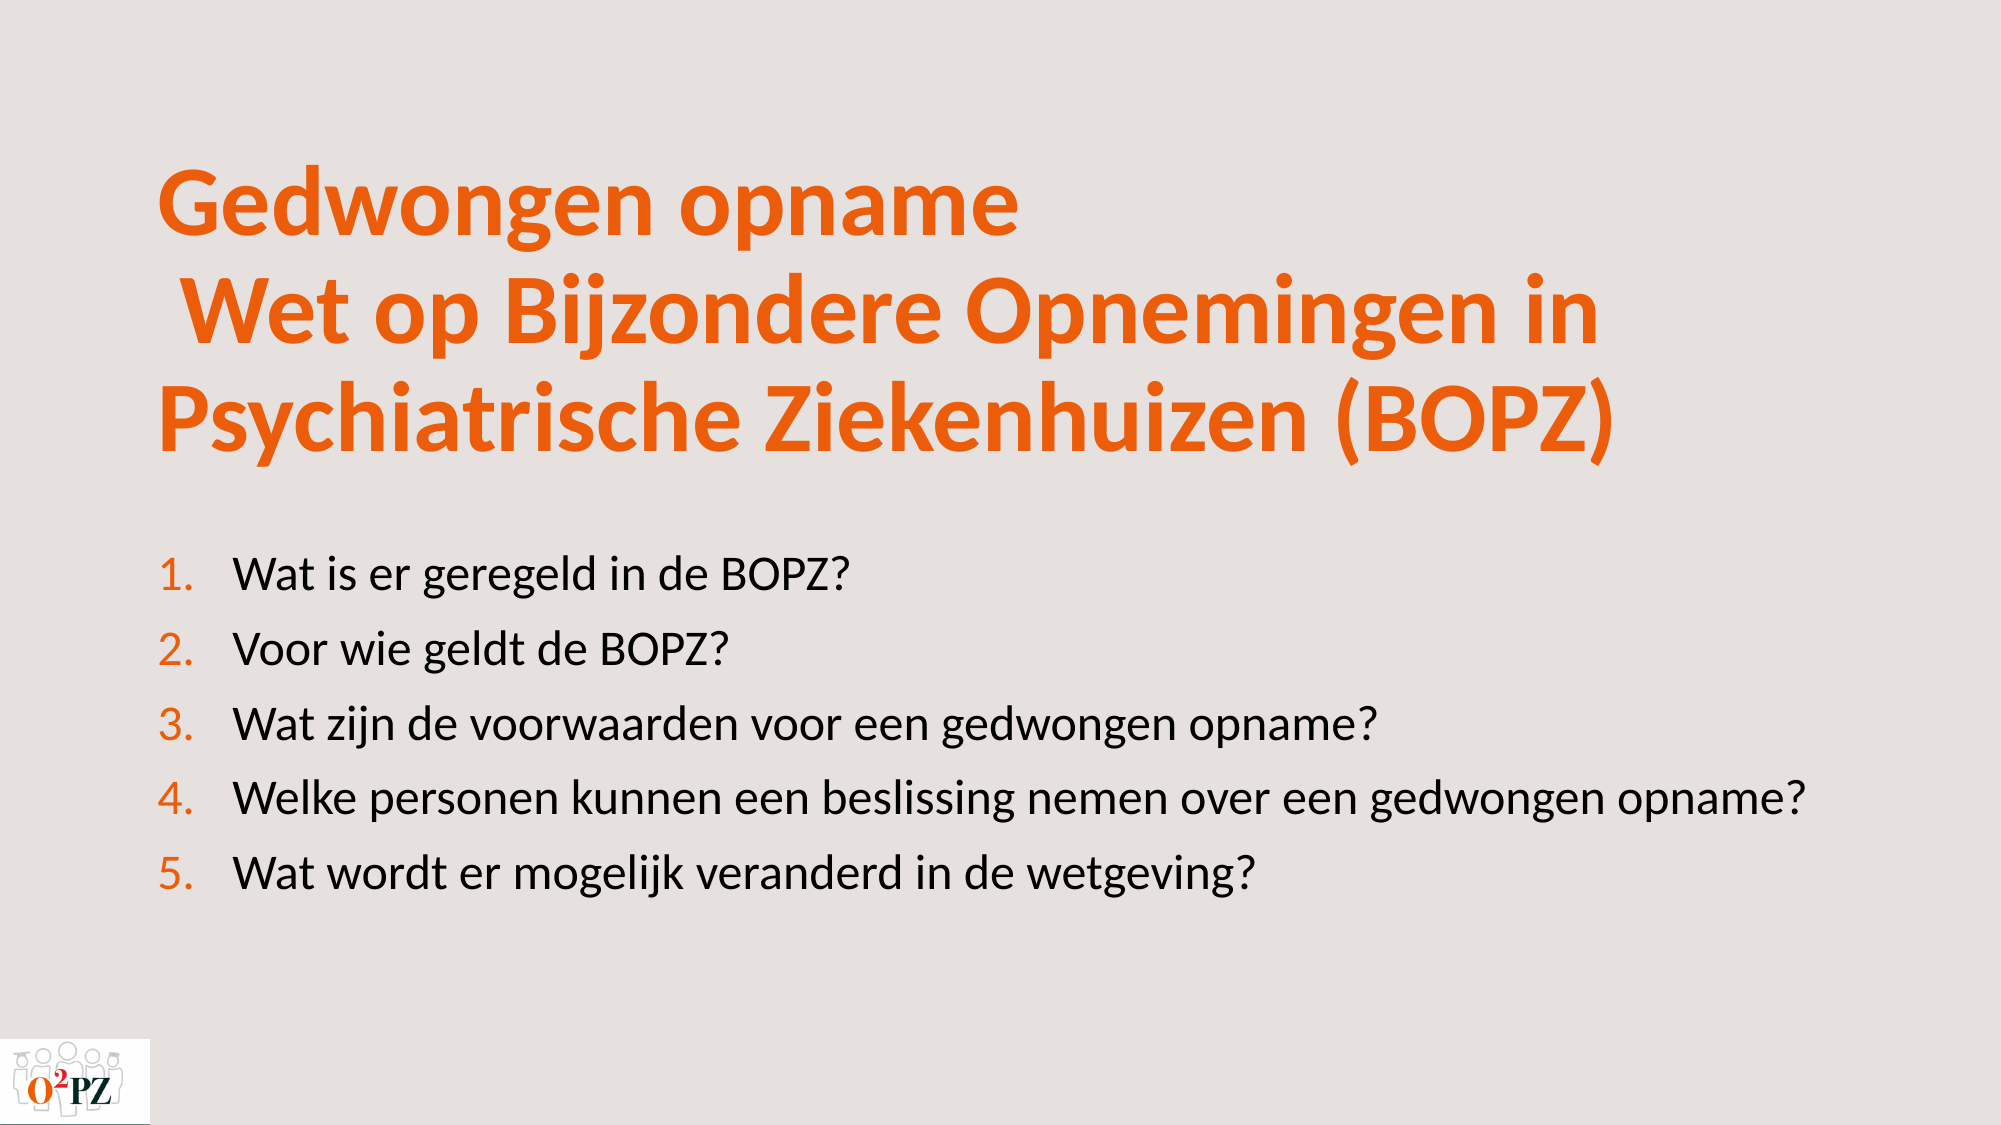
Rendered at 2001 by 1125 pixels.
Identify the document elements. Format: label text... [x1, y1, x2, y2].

list Wat is er geregeld in de BOPZ? Voor wie geldt de BOPZ? Wat zijn de voorwaarden voor een gedwongen opname? Welke personen kunnen een beslissing nemen over een gedwongen opname? Wat wordt er mogelijk veranderd in de wetgeving? [142, 539, 1946, 1019]
picture [0, 1039, 150, 1125]
list Gedwongen opname Wet op Bijzondere Opnemingen in Psychiatrische Ziekenhuizen (BOPZ) [142, 141, 1946, 302]
